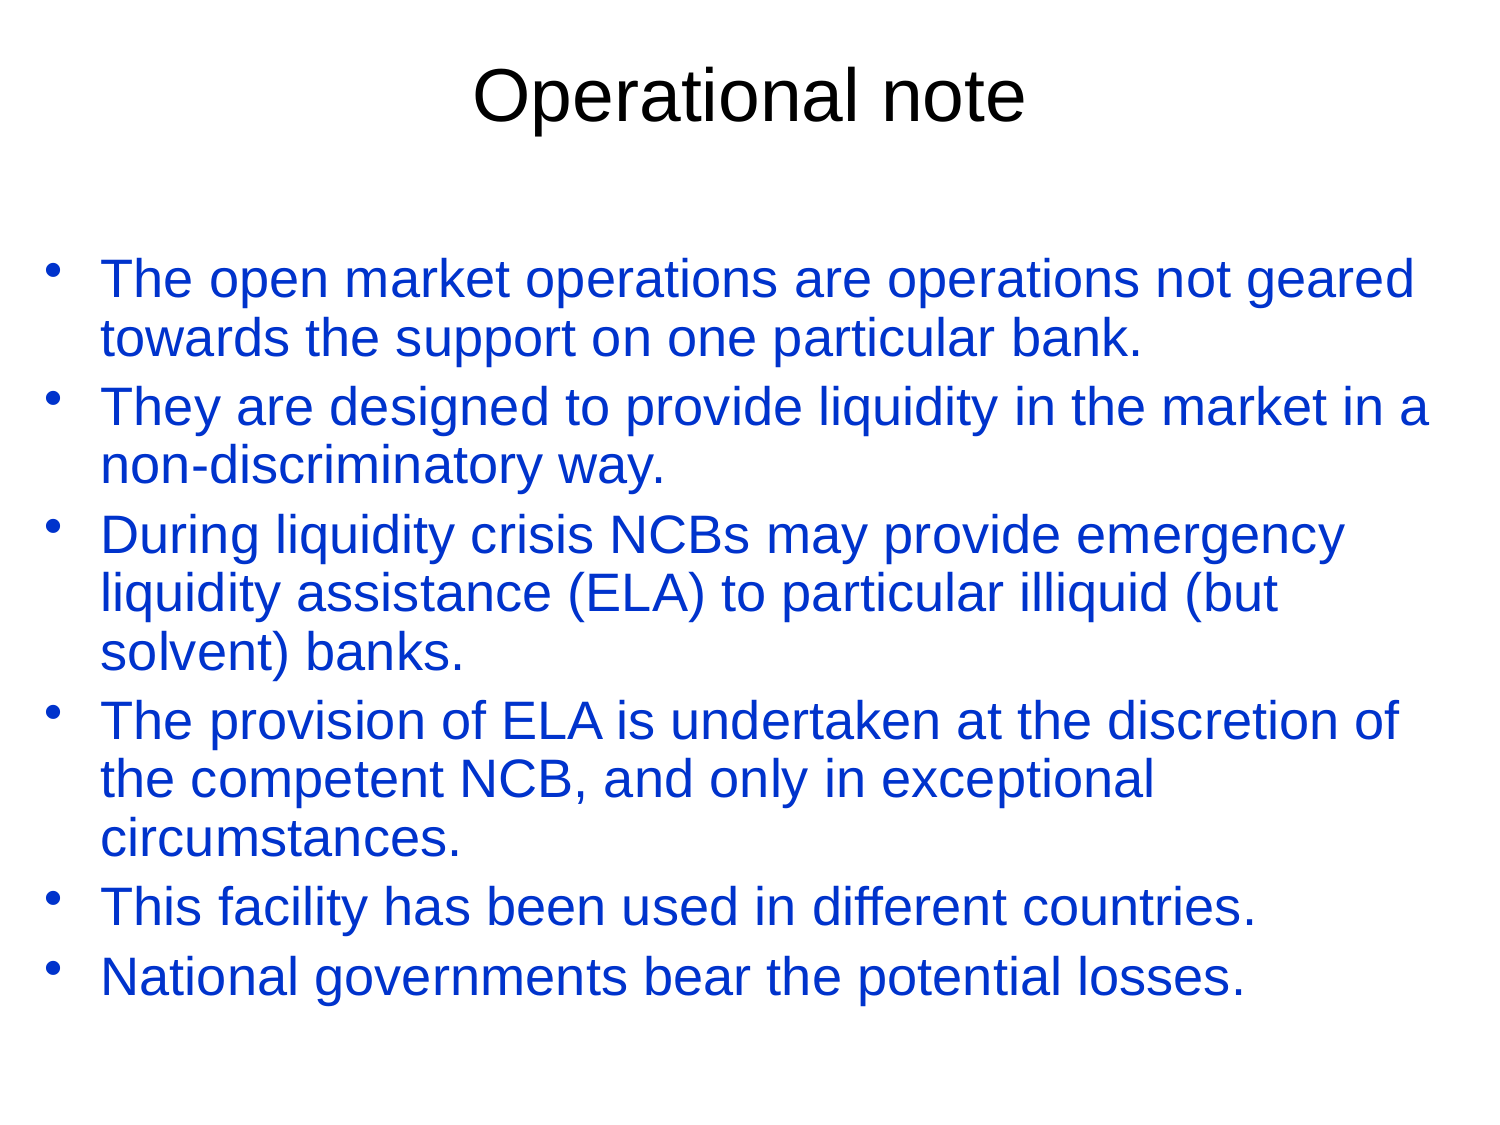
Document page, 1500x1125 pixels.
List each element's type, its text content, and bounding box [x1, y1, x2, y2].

title Operational note [75, 38, 1425, 201]
list The open market operations are operations not geared towards the support on one particular bank. They are designed to provide liquidity in the market in a non-discriminatory way. During liquidity crisis NCBs may provide emergency liquidity assistance (ELA) to particular illiquid (but solvent) banks. The provision of ELA is undertaken at the discretion of the competent NCB, and only in exceptional circumstances. This facility has been used in different countries. National governments bear the potential losses. [29, 243, 1467, 982]
